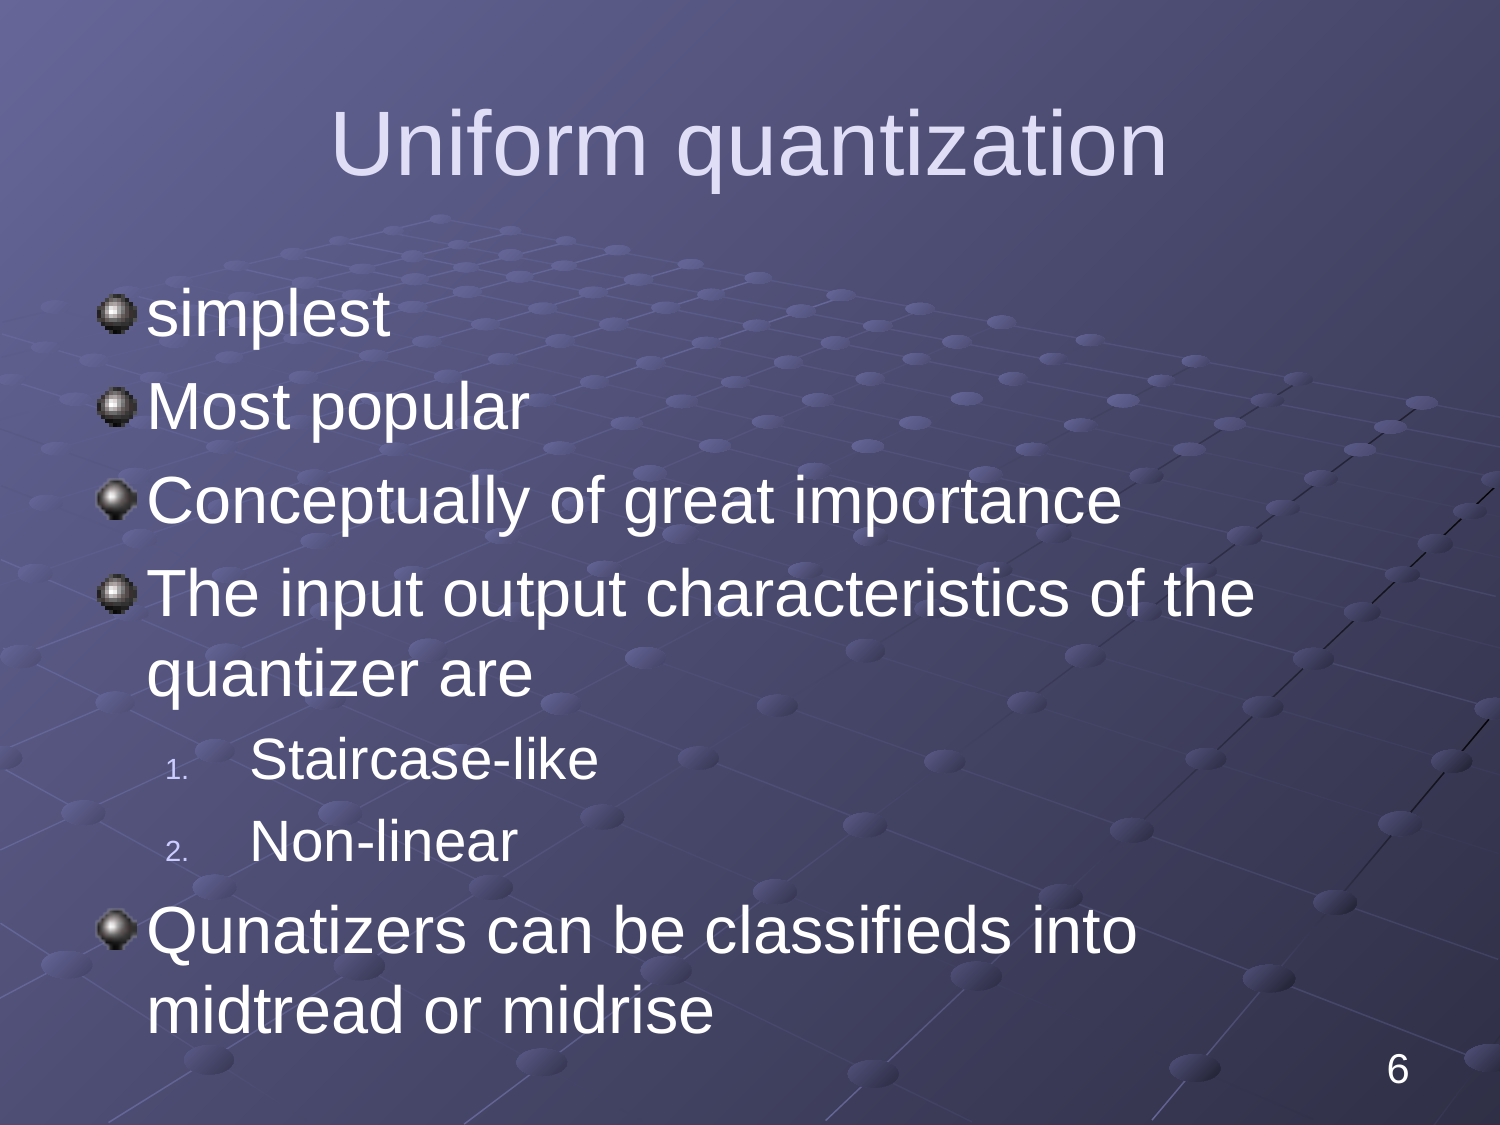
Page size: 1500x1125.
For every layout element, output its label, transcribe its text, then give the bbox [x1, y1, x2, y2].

picture [90, 379, 137, 427]
picture [90, 566, 137, 614]
picture [90, 473, 137, 520]
title Uniform quantization [75, 45, 1425, 233]
list simplest Most popular Conceptually of great importance The input output characteristics of the quantizer are Staircase-like Non-linear Qunatizers can be classifieds into midtread or midrise [75, 262, 1425, 1007]
picture [90, 903, 137, 950]
picture [90, 286, 137, 334]
slide_number 6 [1074, 1024, 1425, 1100]
